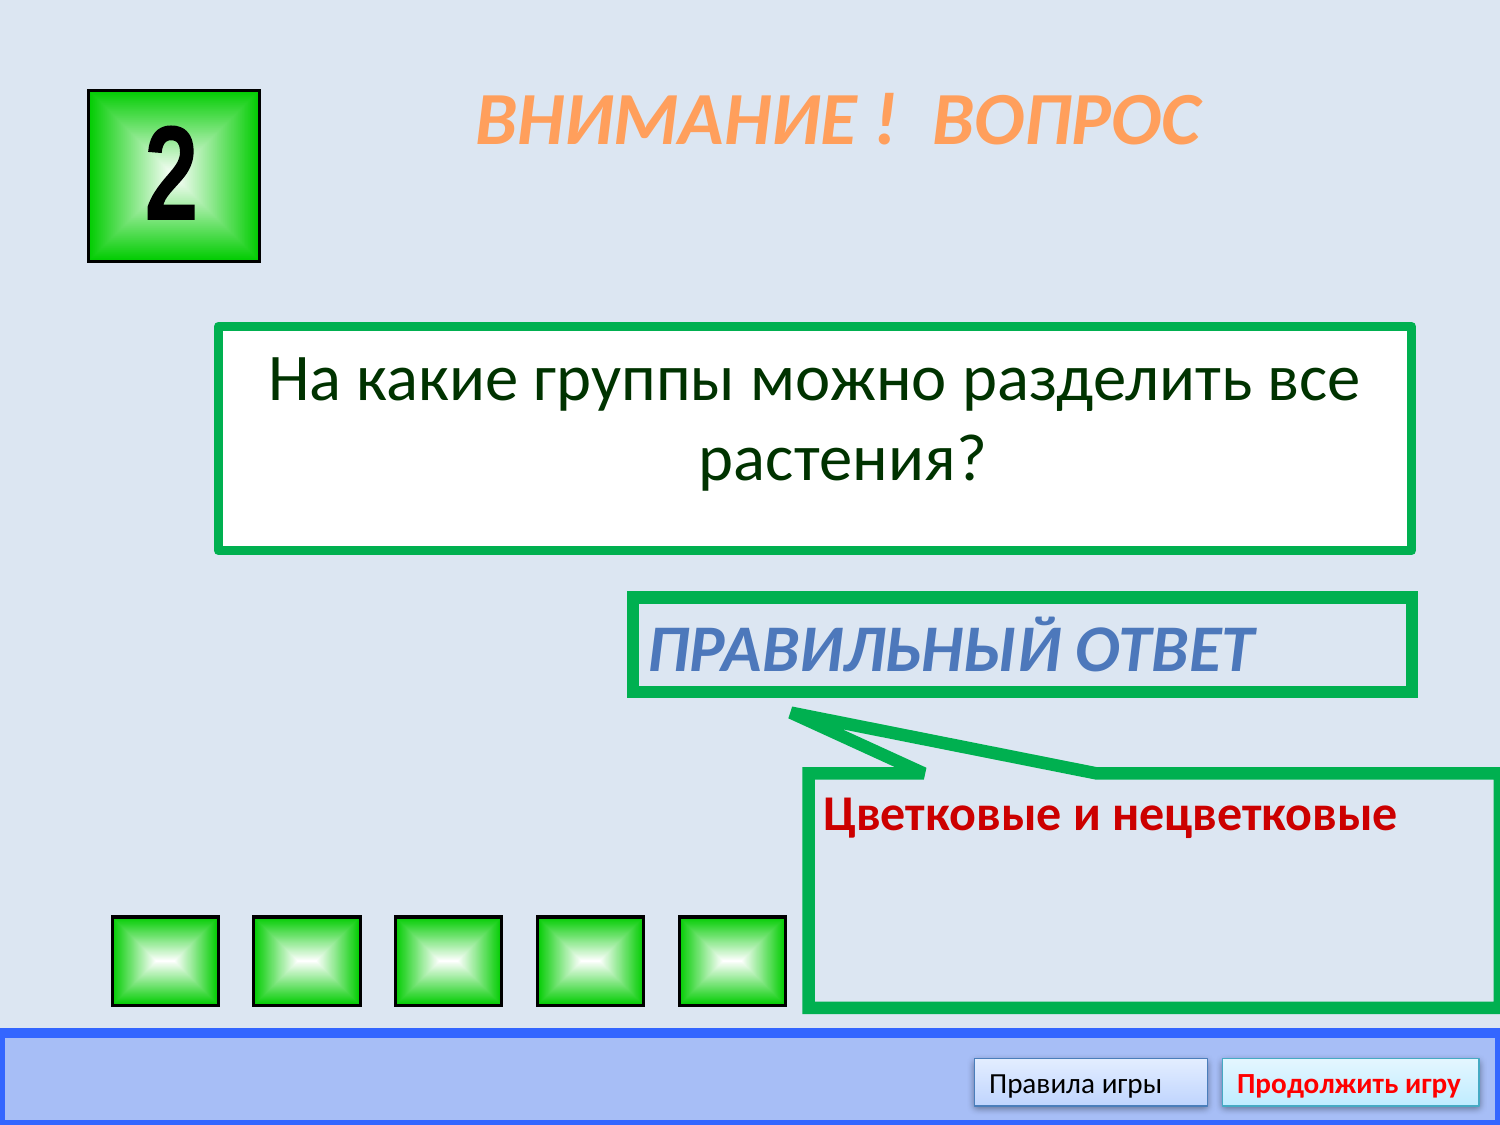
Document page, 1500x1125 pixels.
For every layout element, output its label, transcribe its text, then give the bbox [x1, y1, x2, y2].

text_box [88, 90, 260, 262]
list На какие группы можно разделить все растения? [216, 324, 1414, 553]
text_box [112, 916, 219, 1006]
text_box [253, 916, 361, 1006]
title ВНИМАНИЕ ! ВОПРОС [360, 45, 1317, 185]
text_box Правильный ответ [632, 597, 1412, 692]
text_box [679, 916, 786, 1006]
text_box [395, 916, 502, 1006]
text_box Продолжить игру [1222, 1058, 1480, 1107]
text_box Правила игры [974, 1058, 1208, 1107]
text_box [537, 916, 644, 1006]
text_box [0, 1033, 1500, 1125]
text_box Цветковые и нецветковые [790, 712, 1500, 1008]
